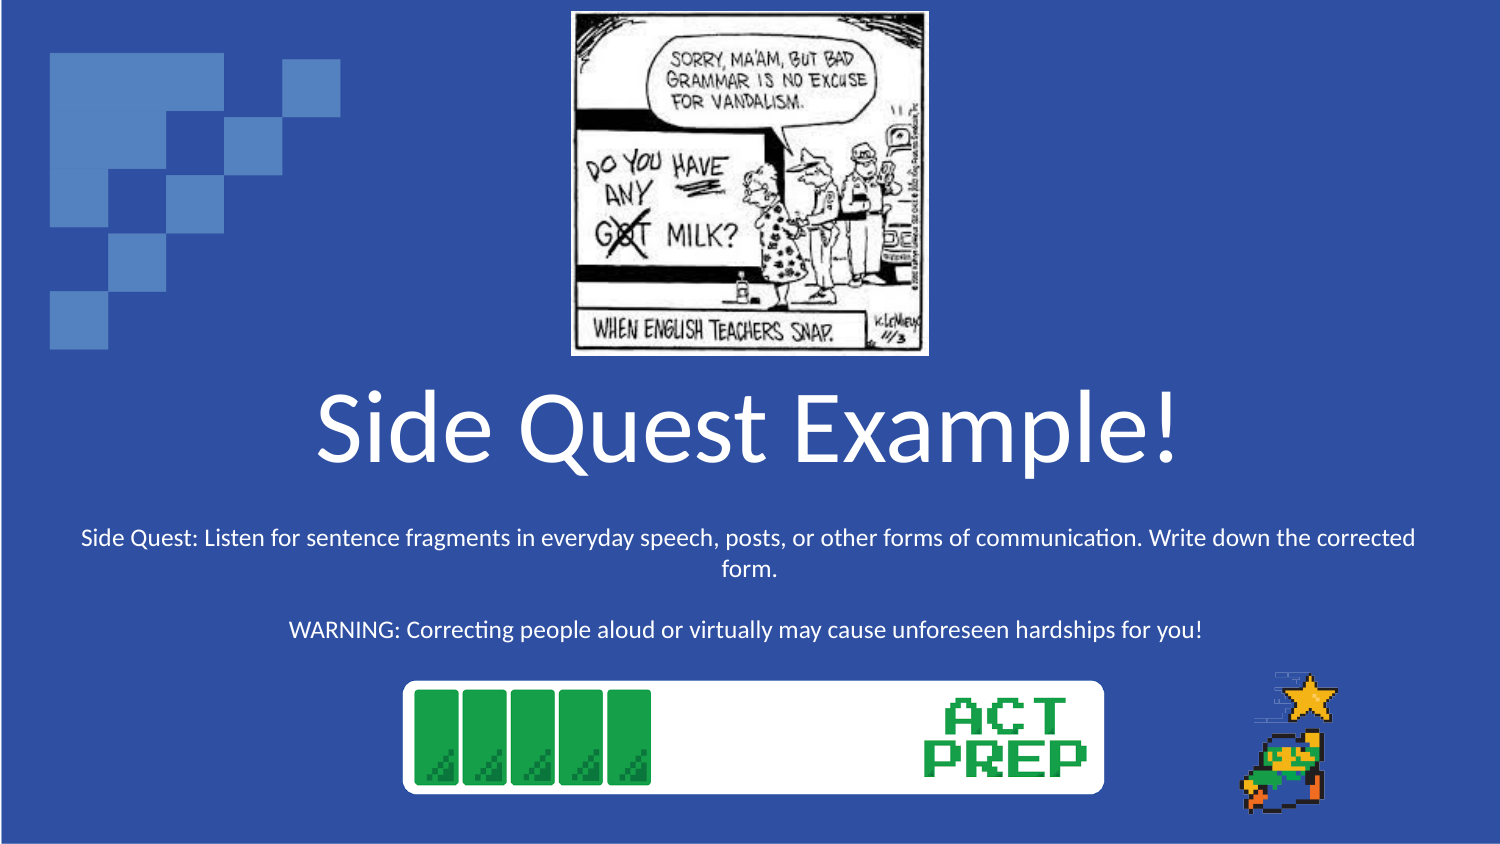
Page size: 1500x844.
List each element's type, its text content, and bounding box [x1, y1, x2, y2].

subtitle Side Quest: Listen for sentence fragments in everyday speech, posts, or other forms of communication. Write down the corrected form. WARNING: Correcting people aloud or virtually may cause unforeseen hardships for you! [51, 506, 1449, 660]
title Side Quest Example! [51, 161, 1449, 499]
picture [0, 0, 1500, 844]
